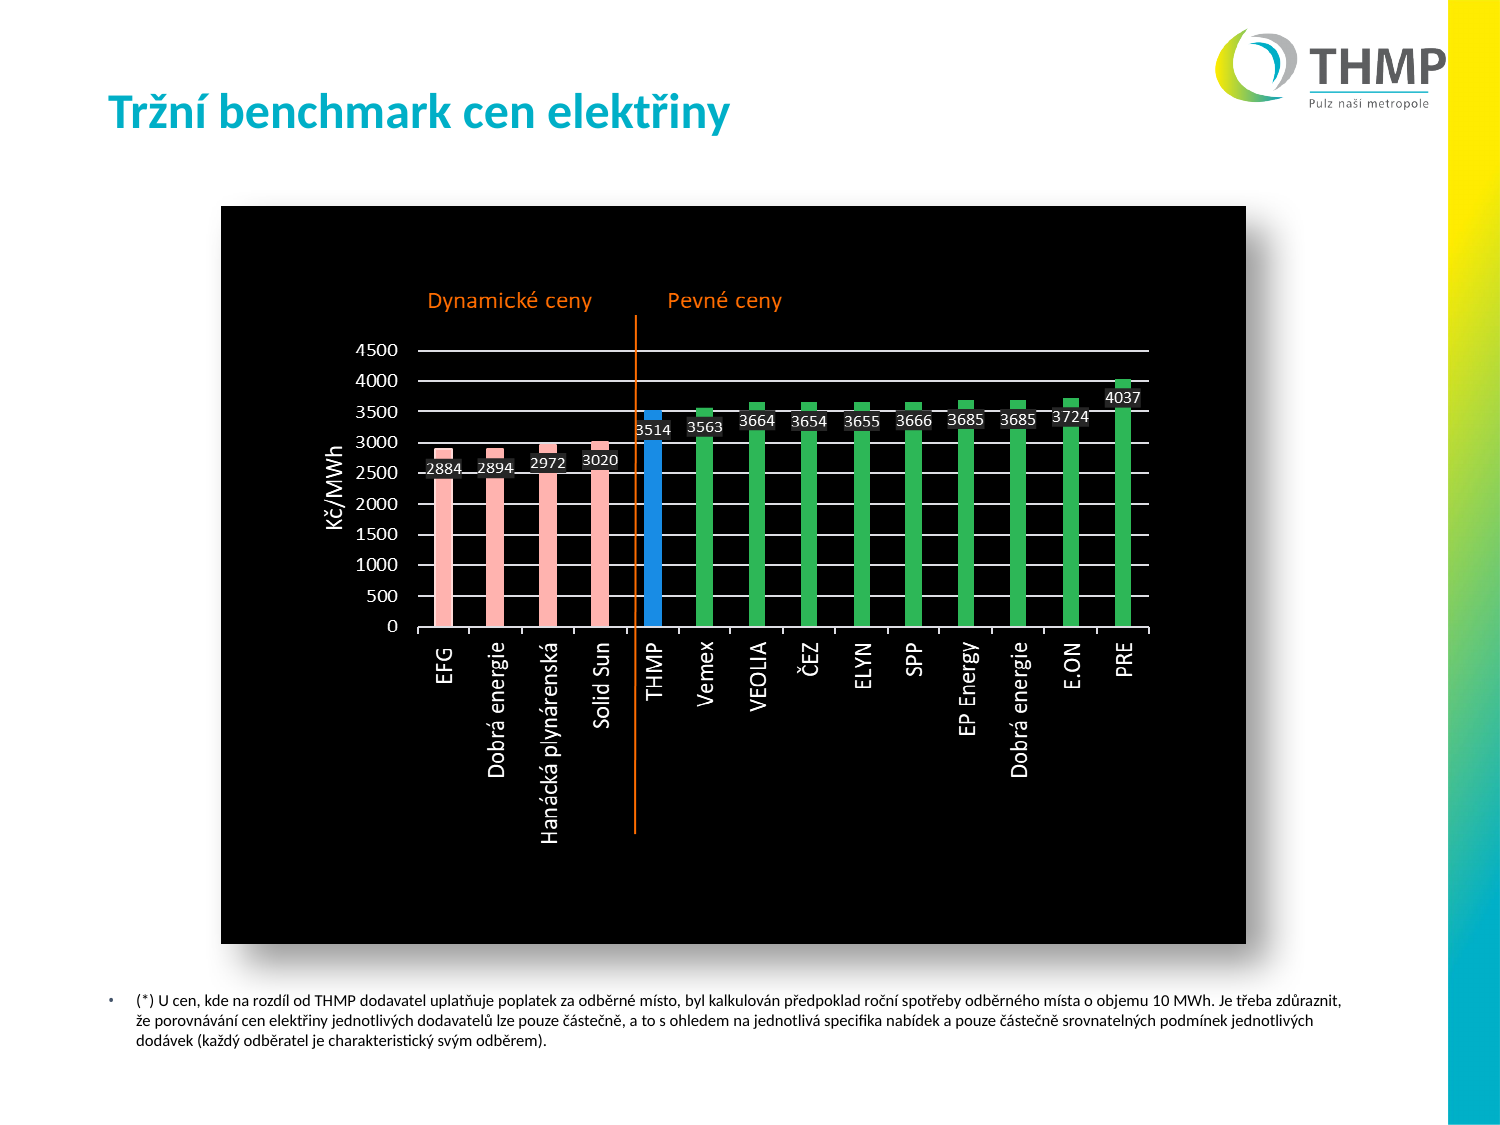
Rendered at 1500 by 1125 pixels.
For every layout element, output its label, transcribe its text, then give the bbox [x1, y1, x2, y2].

text_box (*) U cen, kde na rozdíl od THMP dodavatel uplatňuje poplatek za odběrné místo, byl kalkulován předpoklad roční spotřeby odběrného místa o objemu 10 MWh. Je třeba zdůraznit, že porovnávání cen elektřiny jednotlivých dodavatelů lze pouze částečně, a to s ohledem na jednotlivá specifika nabídek a pouze částečně srovnatelných podmínek jednotlivých dodávek (každý odběratel je charakteristický svým odběrem). [92, 981, 1362, 1071]
picture [1448, 0, 1500, 1125]
picture [1215, 28, 1446, 110]
text_box Tržní benchmark cen elektřiny [93, 71, 1184, 207]
picture [293, 278, 1173, 872]
